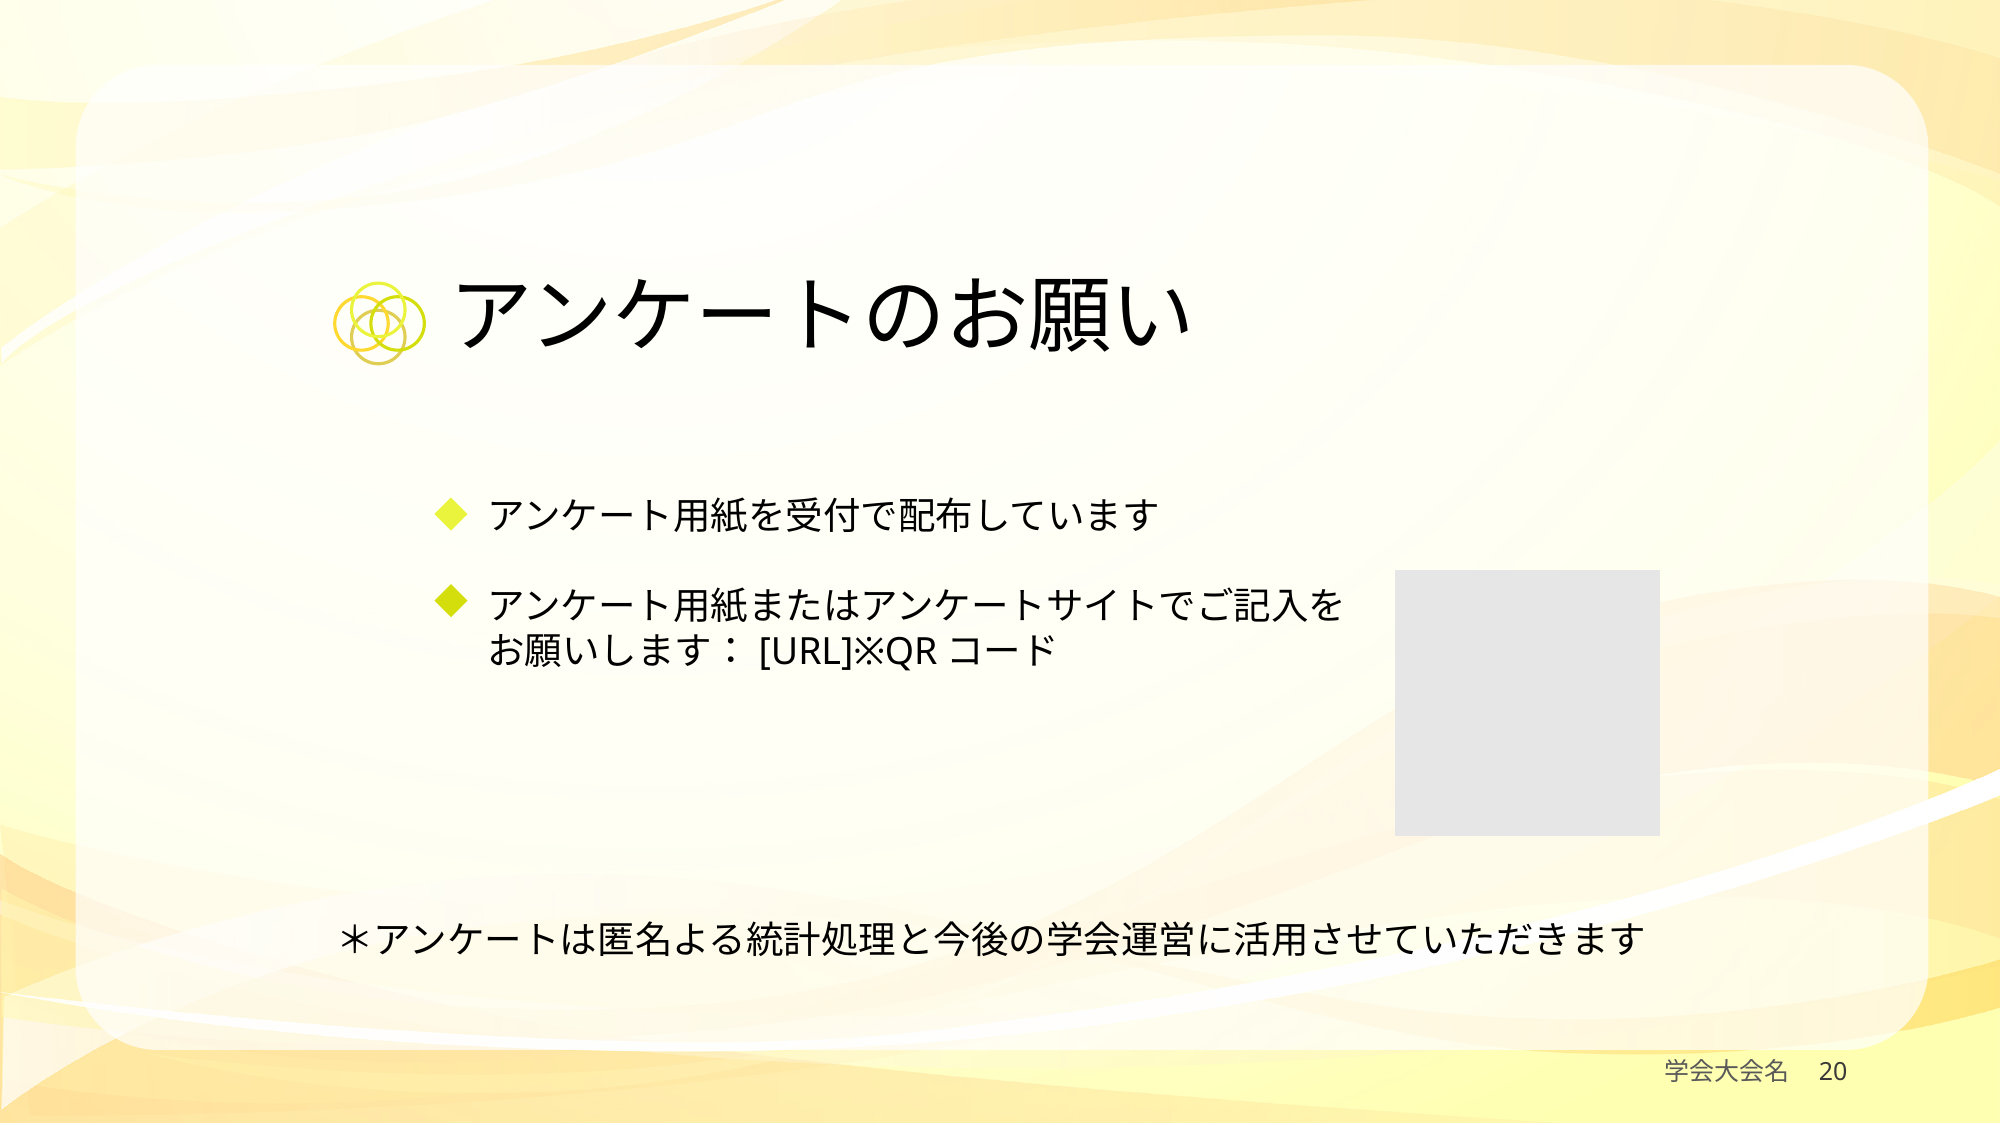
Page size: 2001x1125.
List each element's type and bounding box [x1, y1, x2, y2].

picture [0, 0, 2000, 1123]
text_box [334, 283, 425, 364]
